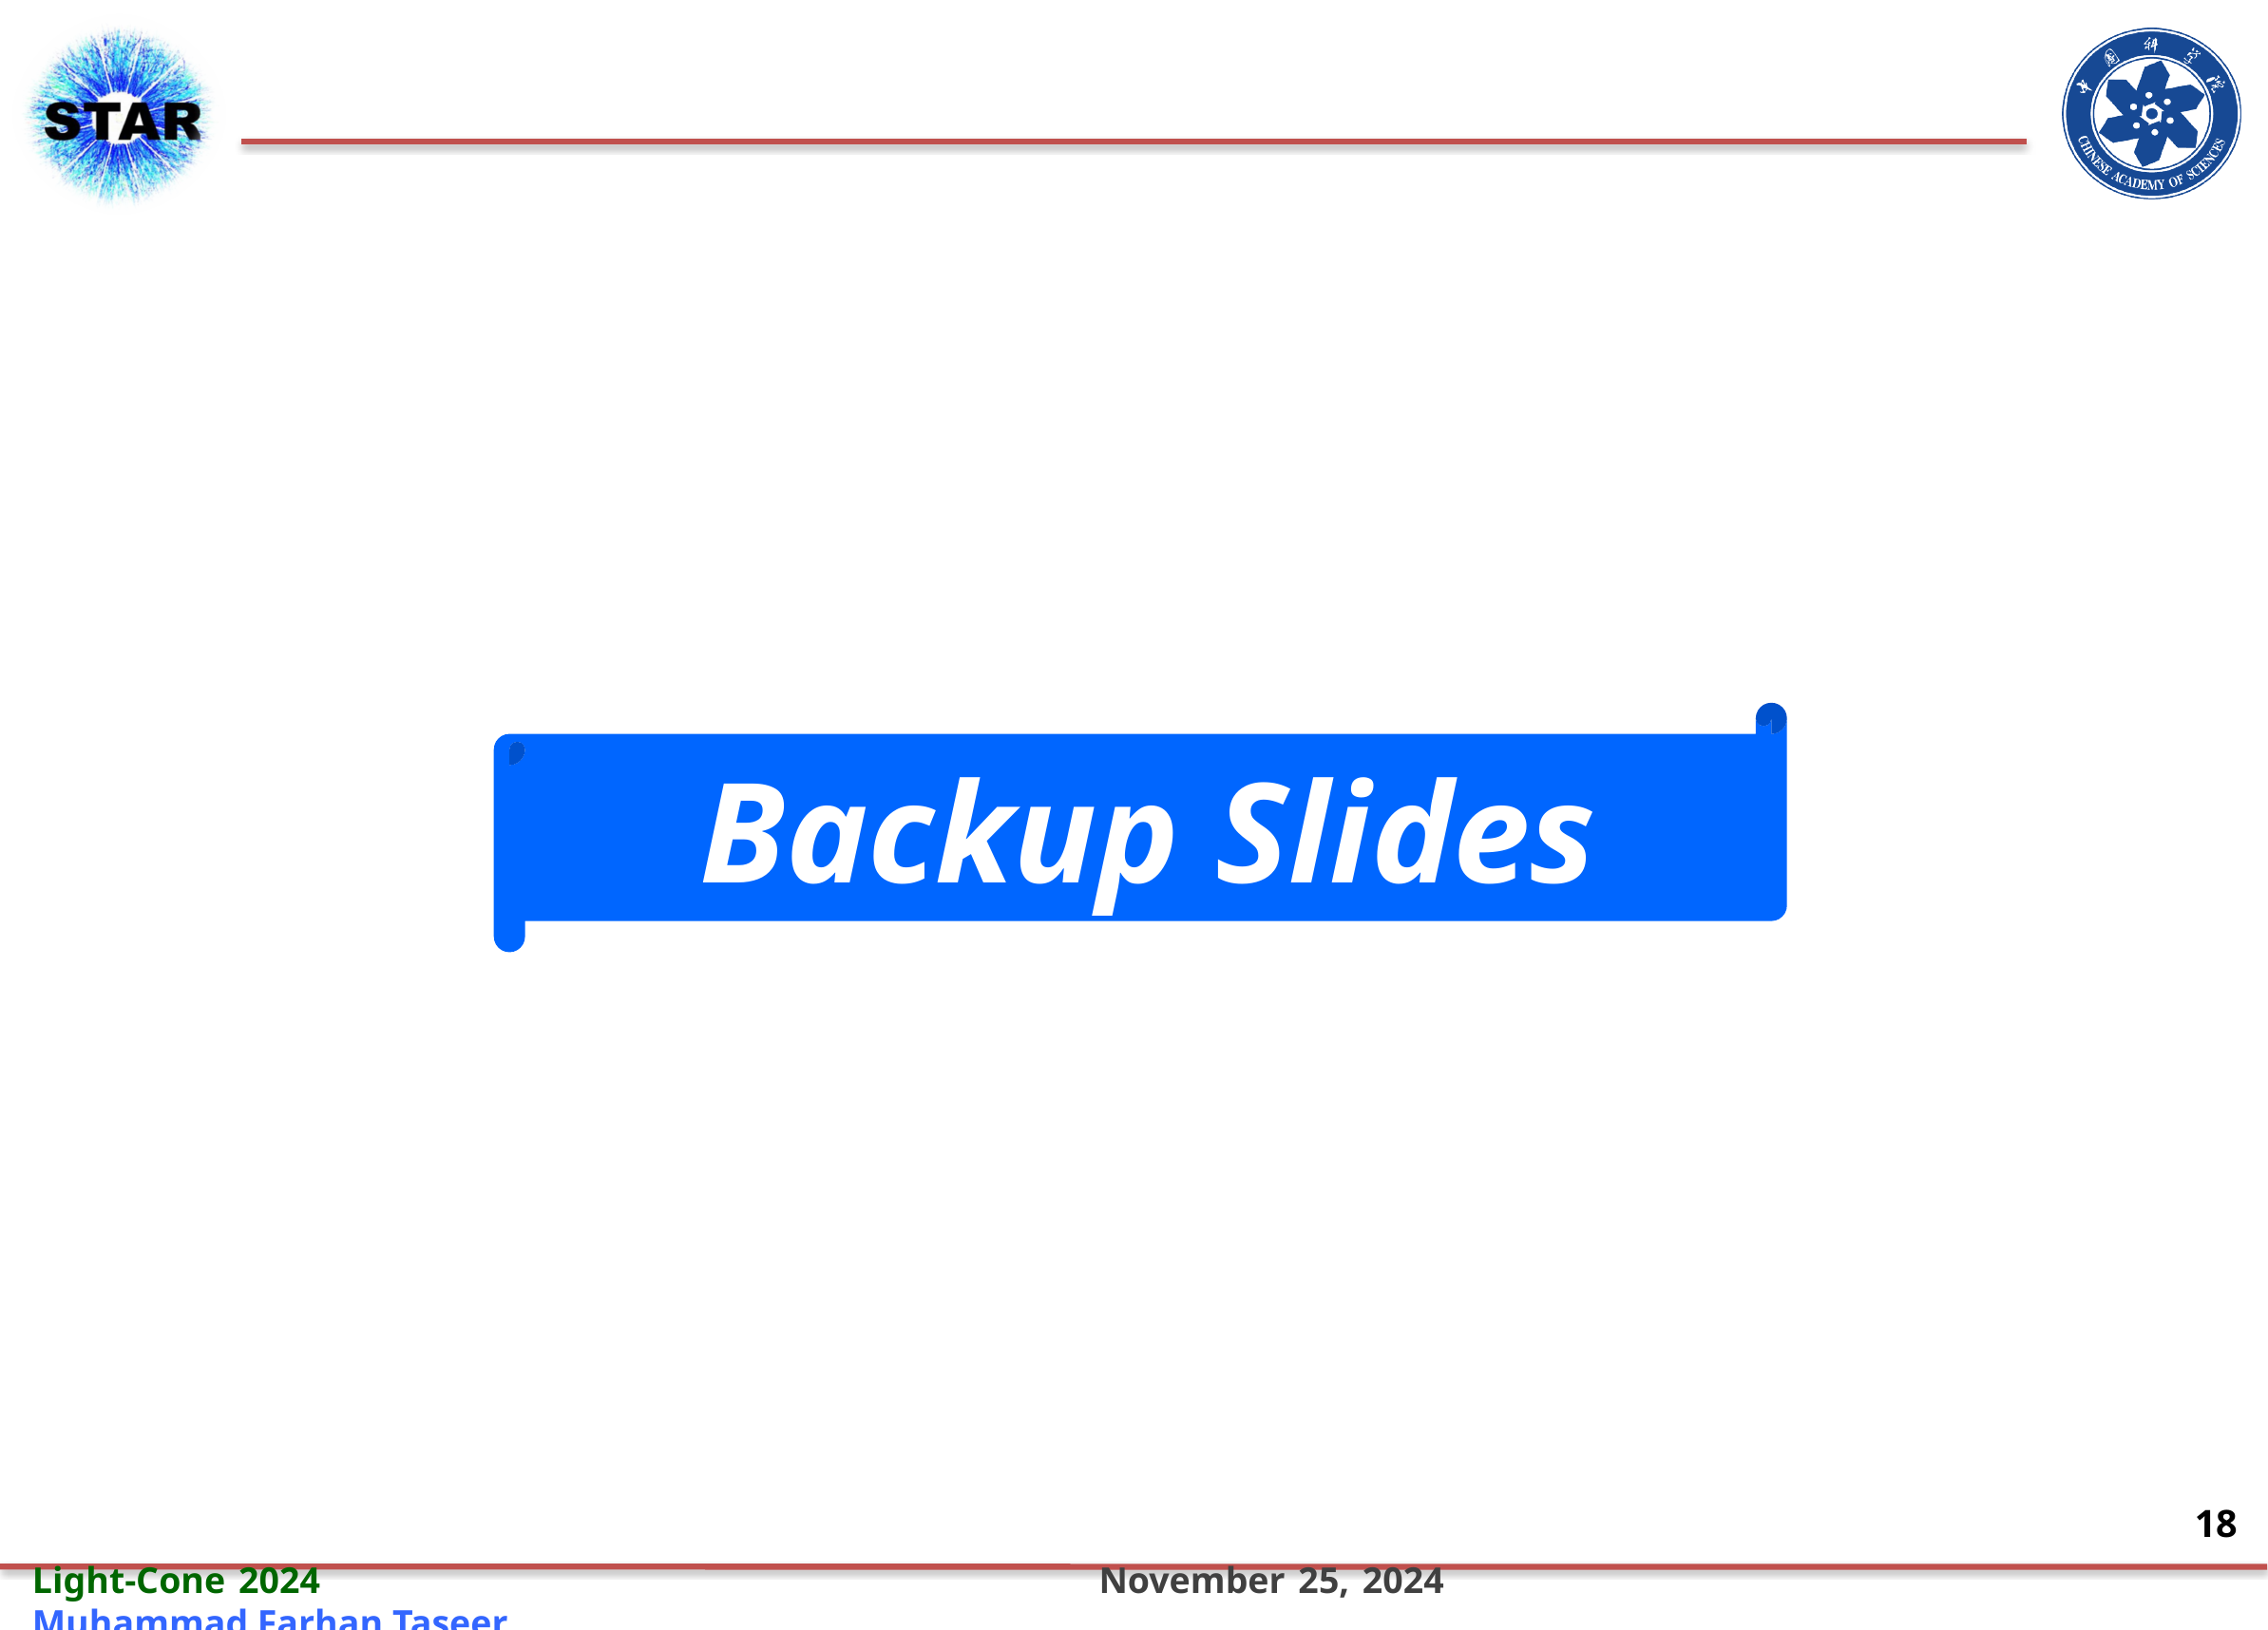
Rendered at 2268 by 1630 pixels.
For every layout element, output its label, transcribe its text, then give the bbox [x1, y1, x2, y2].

text_box Backup Slides [493, 702, 1787, 953]
text_box [0, 1564, 2268, 1570]
picture [2061, 27, 2241, 199]
footer Light-Cone 2024 November 25, 2024 Muhammad Farhan Taseer [10, 1578, 2257, 1623]
picture [9, 9, 230, 218]
text_box [240, 139, 2027, 144]
slide_number 18 [2165, 1482, 2258, 1562]
